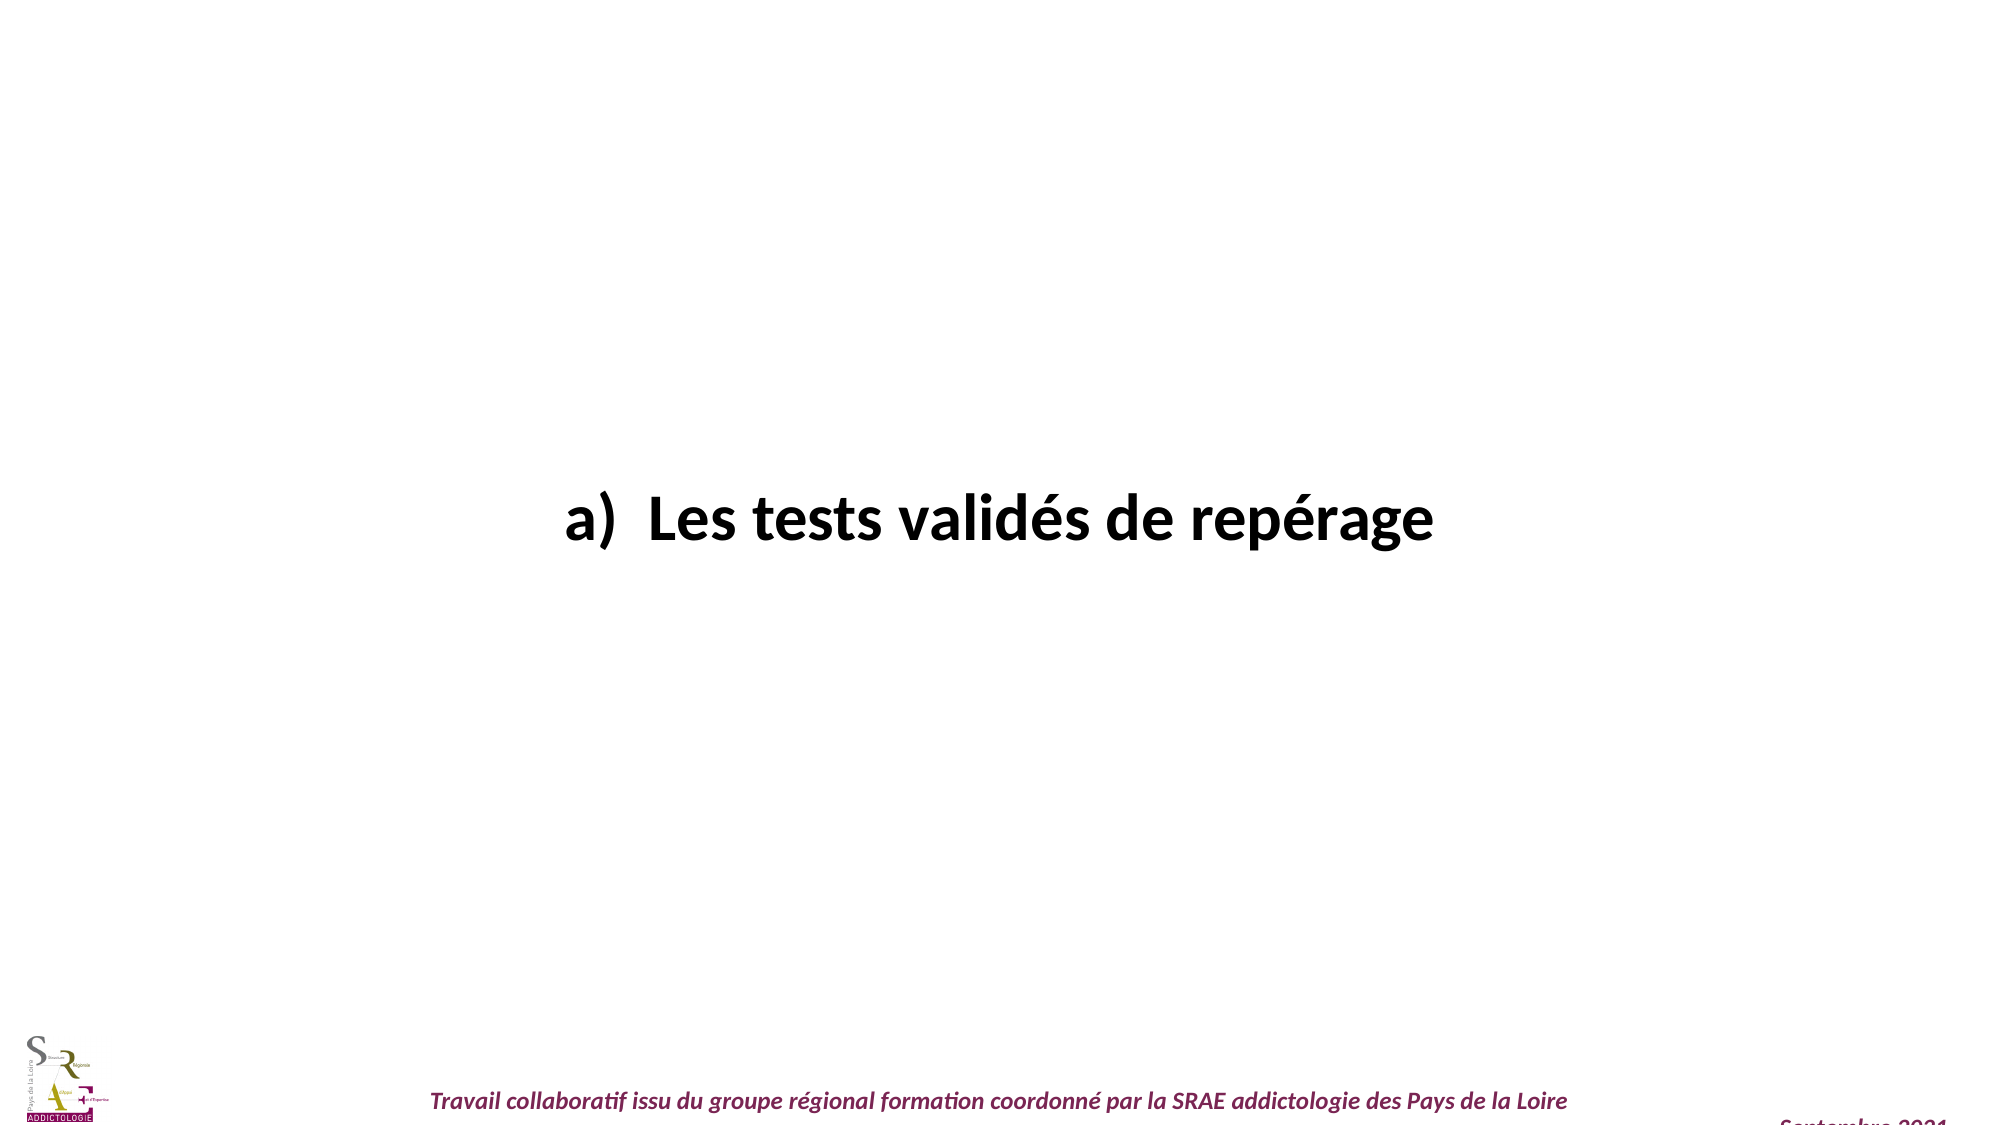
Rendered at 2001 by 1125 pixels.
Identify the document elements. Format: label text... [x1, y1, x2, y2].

text_box Les tests validés de repérage [0, 466, 2000, 562]
picture [27, 1036, 112, 1122]
